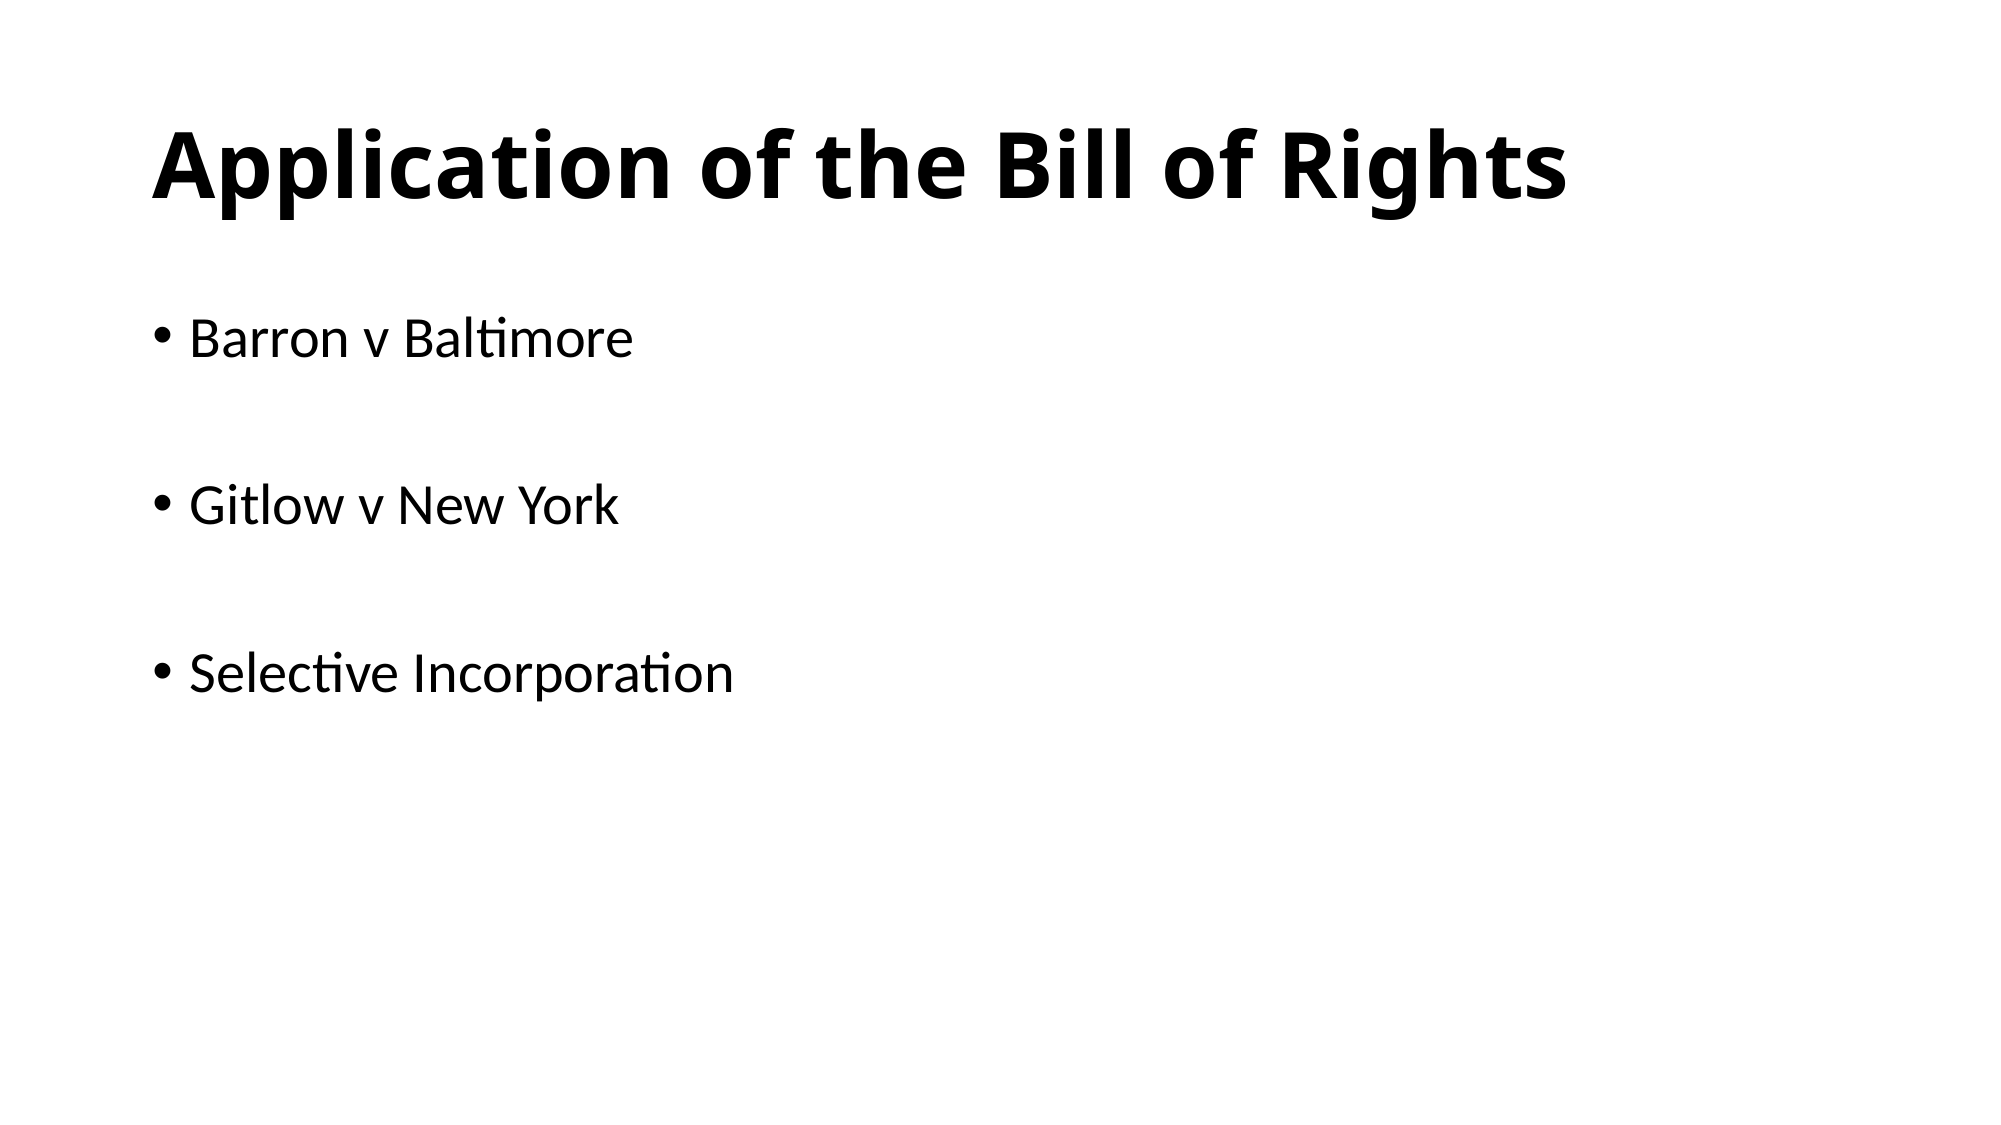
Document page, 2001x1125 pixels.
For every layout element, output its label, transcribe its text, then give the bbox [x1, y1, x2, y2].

title Application of the Bill of Rights [137, 59, 1863, 278]
list Barron v Baltimore Gitlow v New York Selective Incorporation [137, 299, 1863, 1014]
